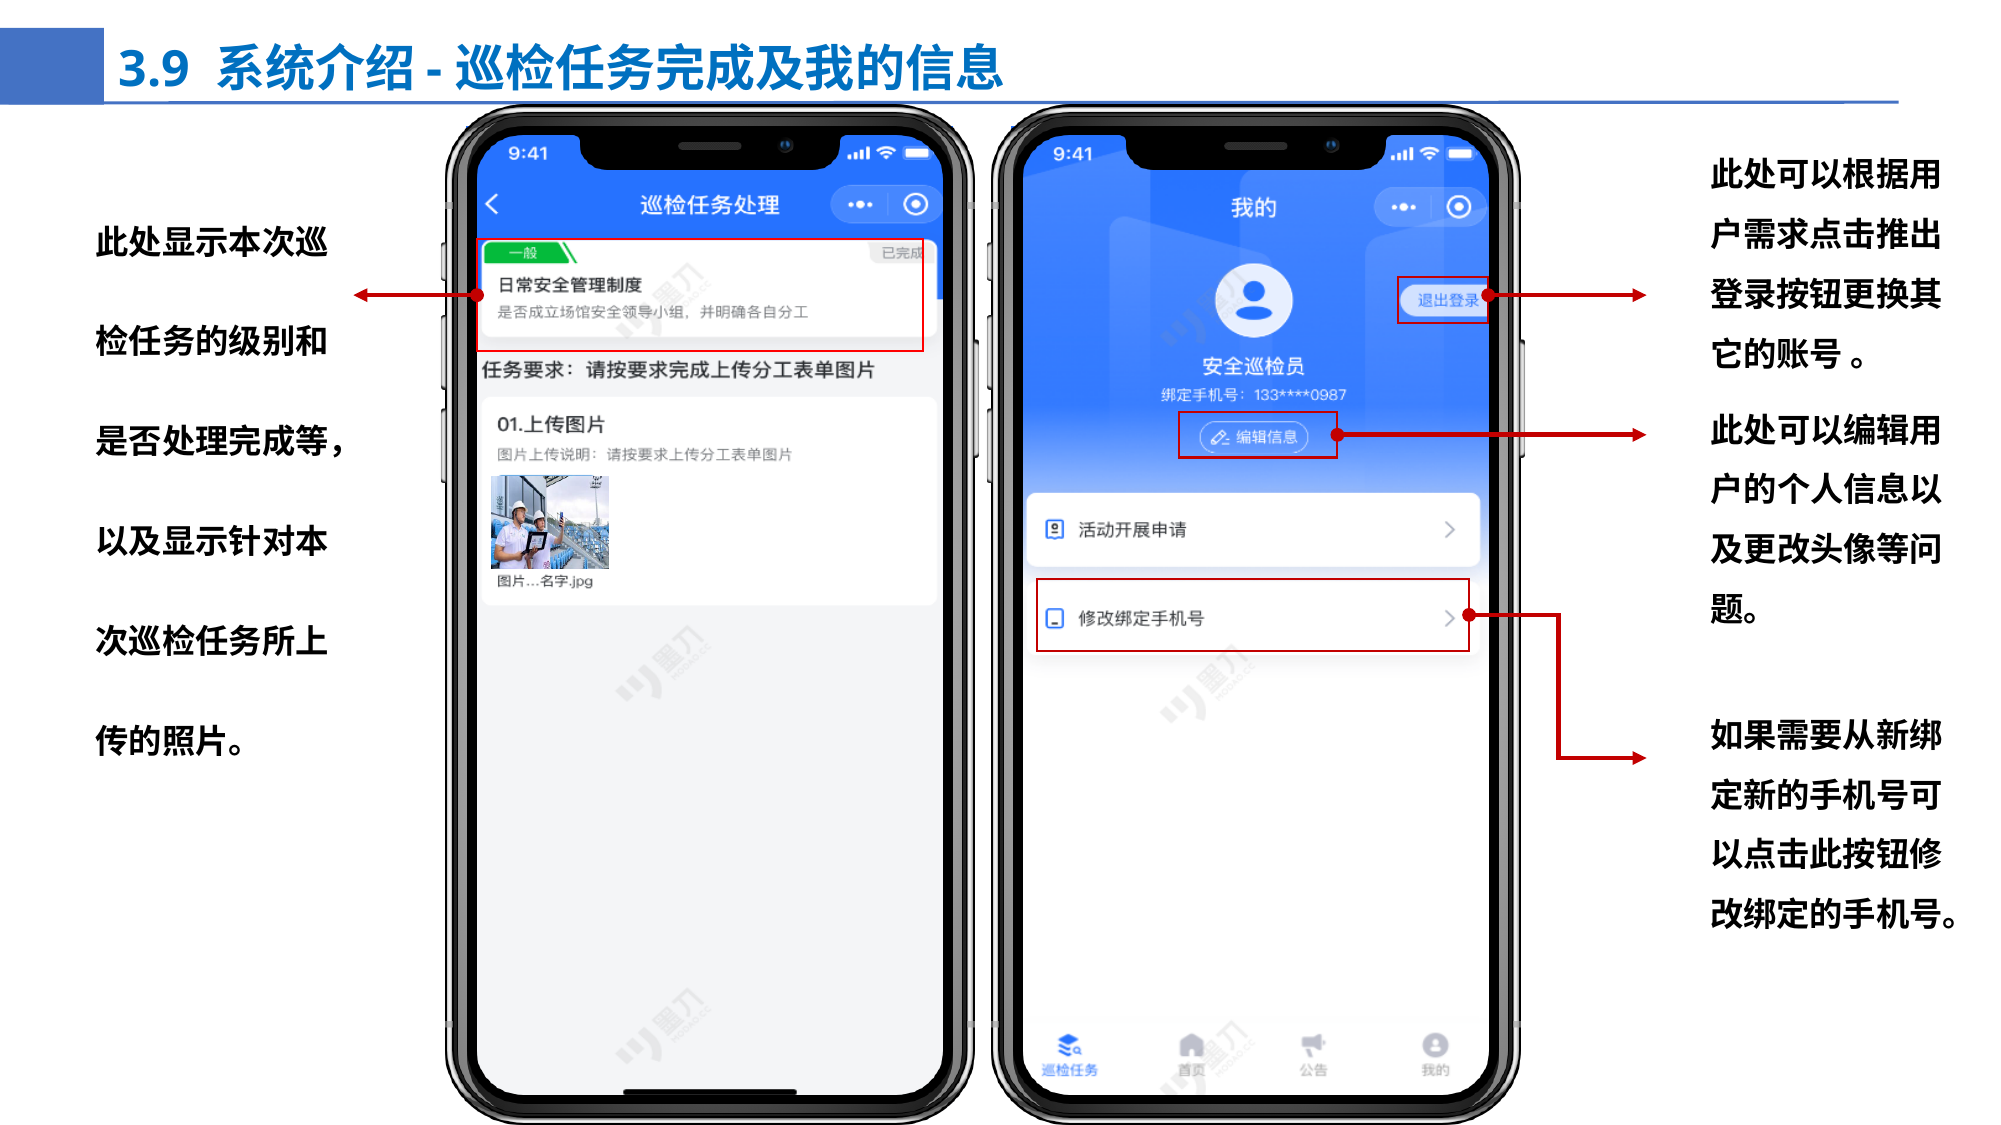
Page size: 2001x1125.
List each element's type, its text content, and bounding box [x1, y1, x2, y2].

text_box 此处显示本次巡检任务的级别和是否处理完成等，以及显示针对本次巡检任务所上传的照片。 [81, 153, 354, 768]
text_box 3.9 系统介绍-巡检任务完成及我的信息 [103, 29, 1969, 104]
text_box 如果需要从新绑定新的手机号可以点击此按钮修改绑定的手机号。 [1695, 686, 1968, 941]
picture [439, 104, 980, 1125]
text_box 此处可以编辑用户的个人信息以及更改头像等问题。 [1695, 381, 1968, 636]
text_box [1469, 614, 1647, 759]
text_box 此处可以根据用户需求点击推出登录按钮更换其它的账号 。 [1695, 126, 1968, 381]
picture [985, 104, 1526, 1125]
